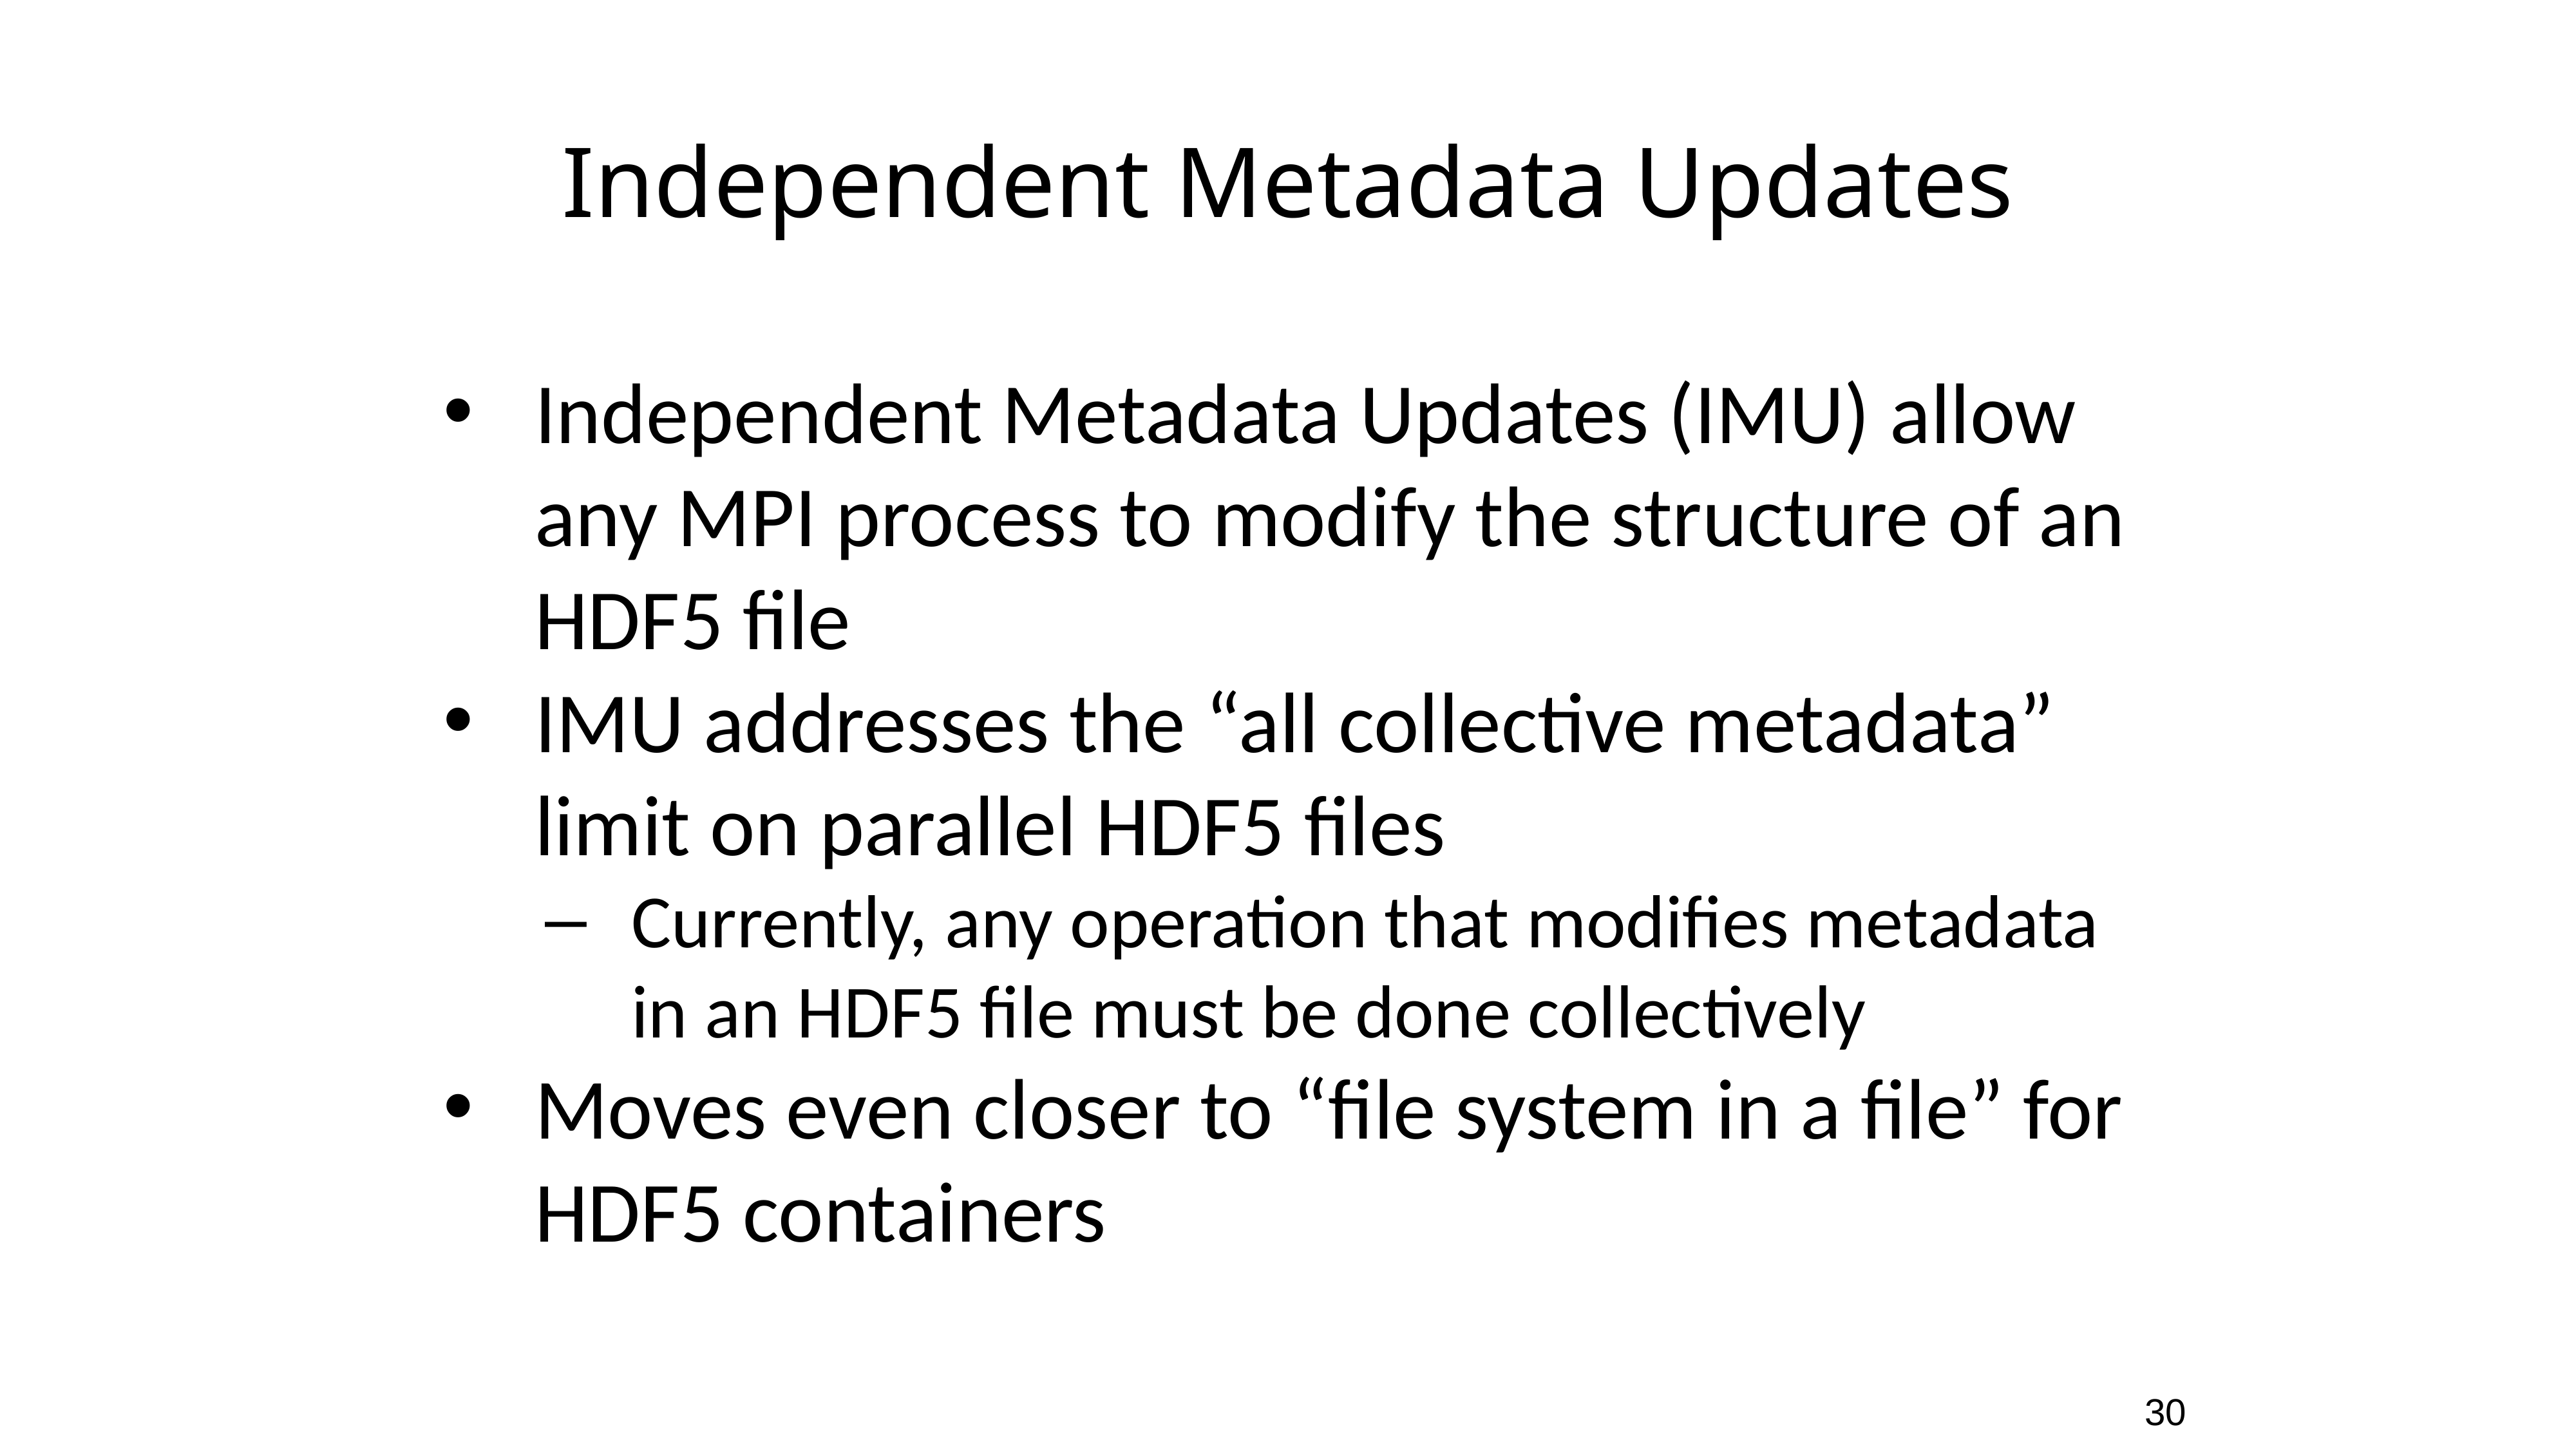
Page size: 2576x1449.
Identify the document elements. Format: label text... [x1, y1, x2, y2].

slide_number 30 [2125, 1372, 2576, 1449]
list Independent Metadata Updates (IMU) allow any MPI process to modify the structure of an HDF5 file IMU addresses the “all collective metadata” limit on parallel HDF5 files Currently, any operation that modifies metadata in an HDF5 file must be done collectively Moves even closer to “file system in a file” for HDF5 containers [419, 337, 2157, 1294]
title Independent Metadata Updates [419, 58, 2157, 300]
